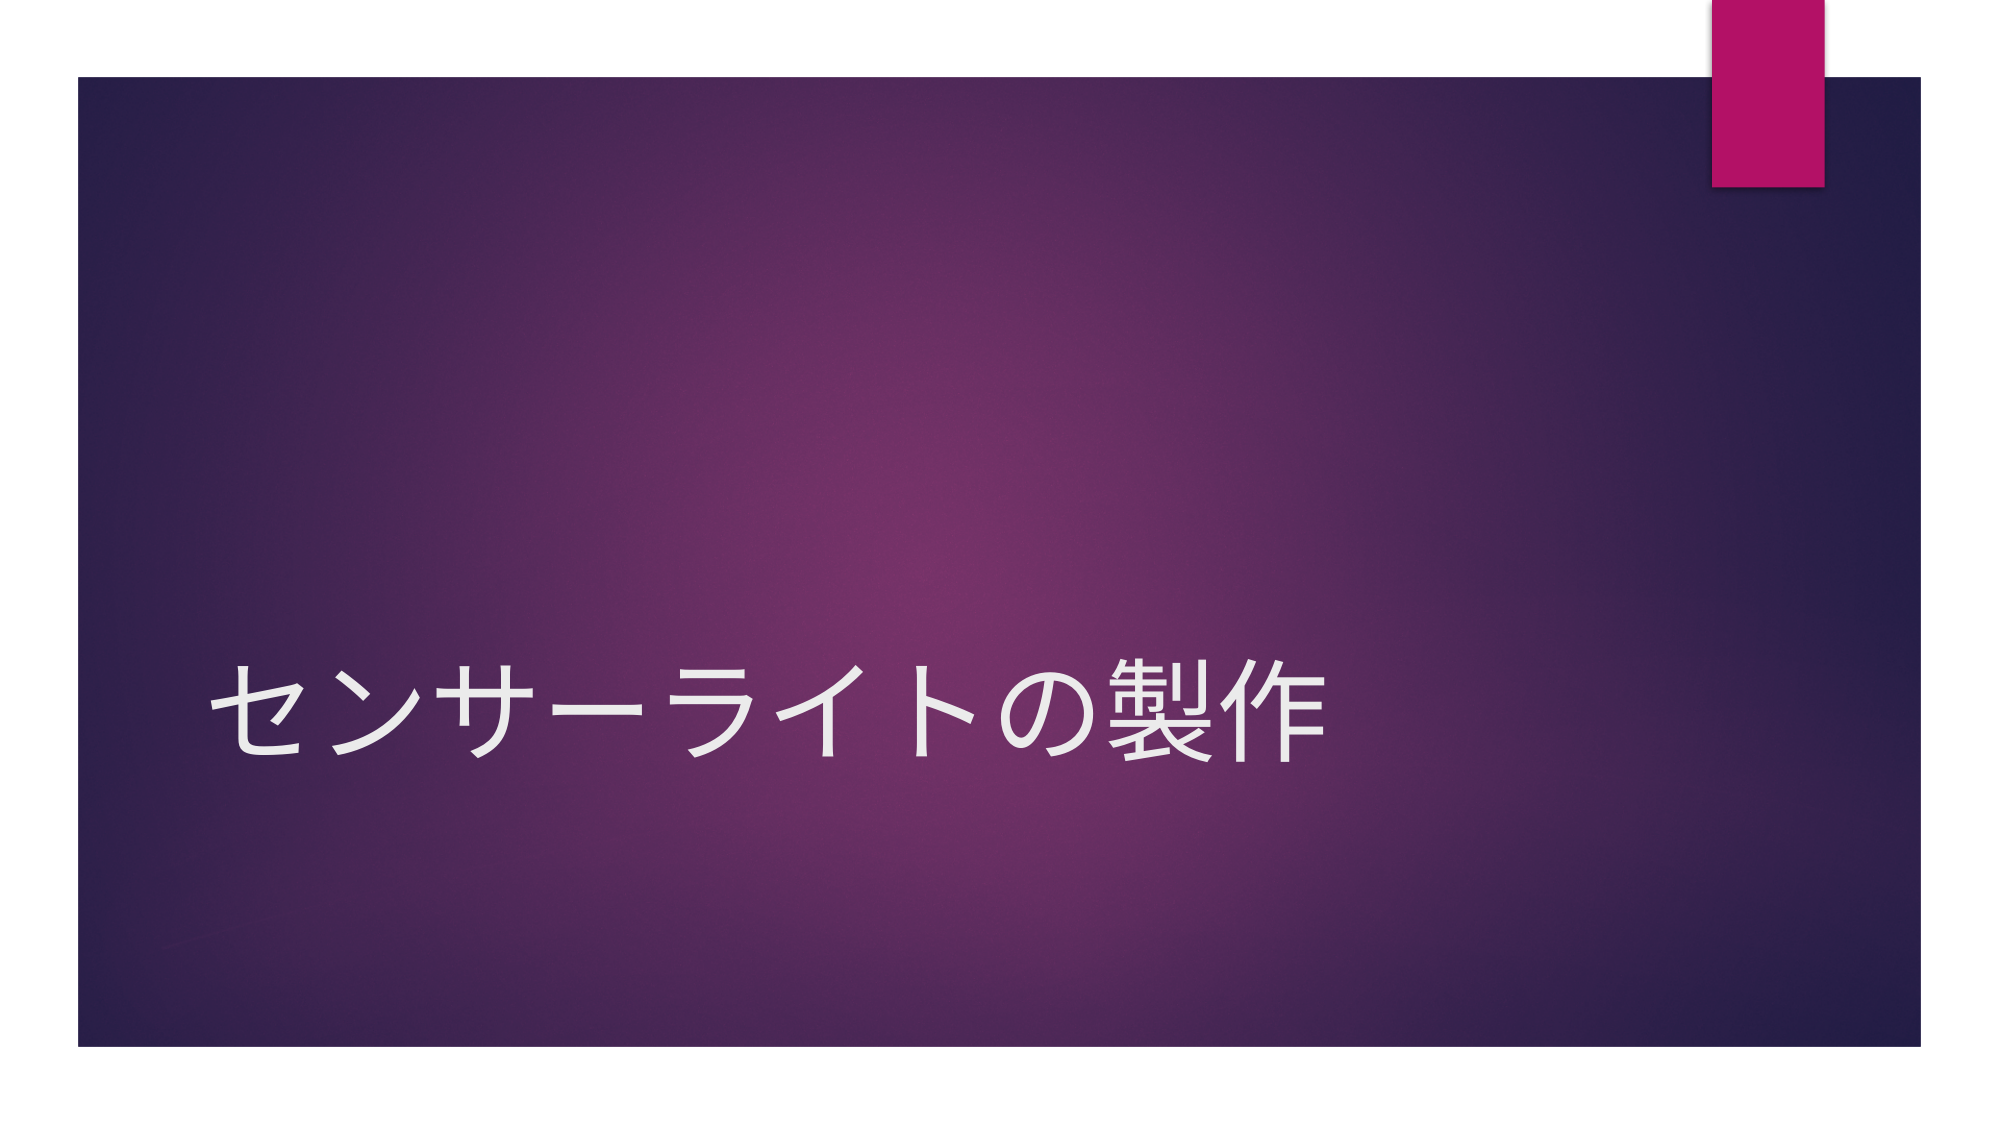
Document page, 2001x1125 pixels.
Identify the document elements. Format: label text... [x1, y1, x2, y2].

title センサーライトの製作 [189, 344, 1638, 784]
